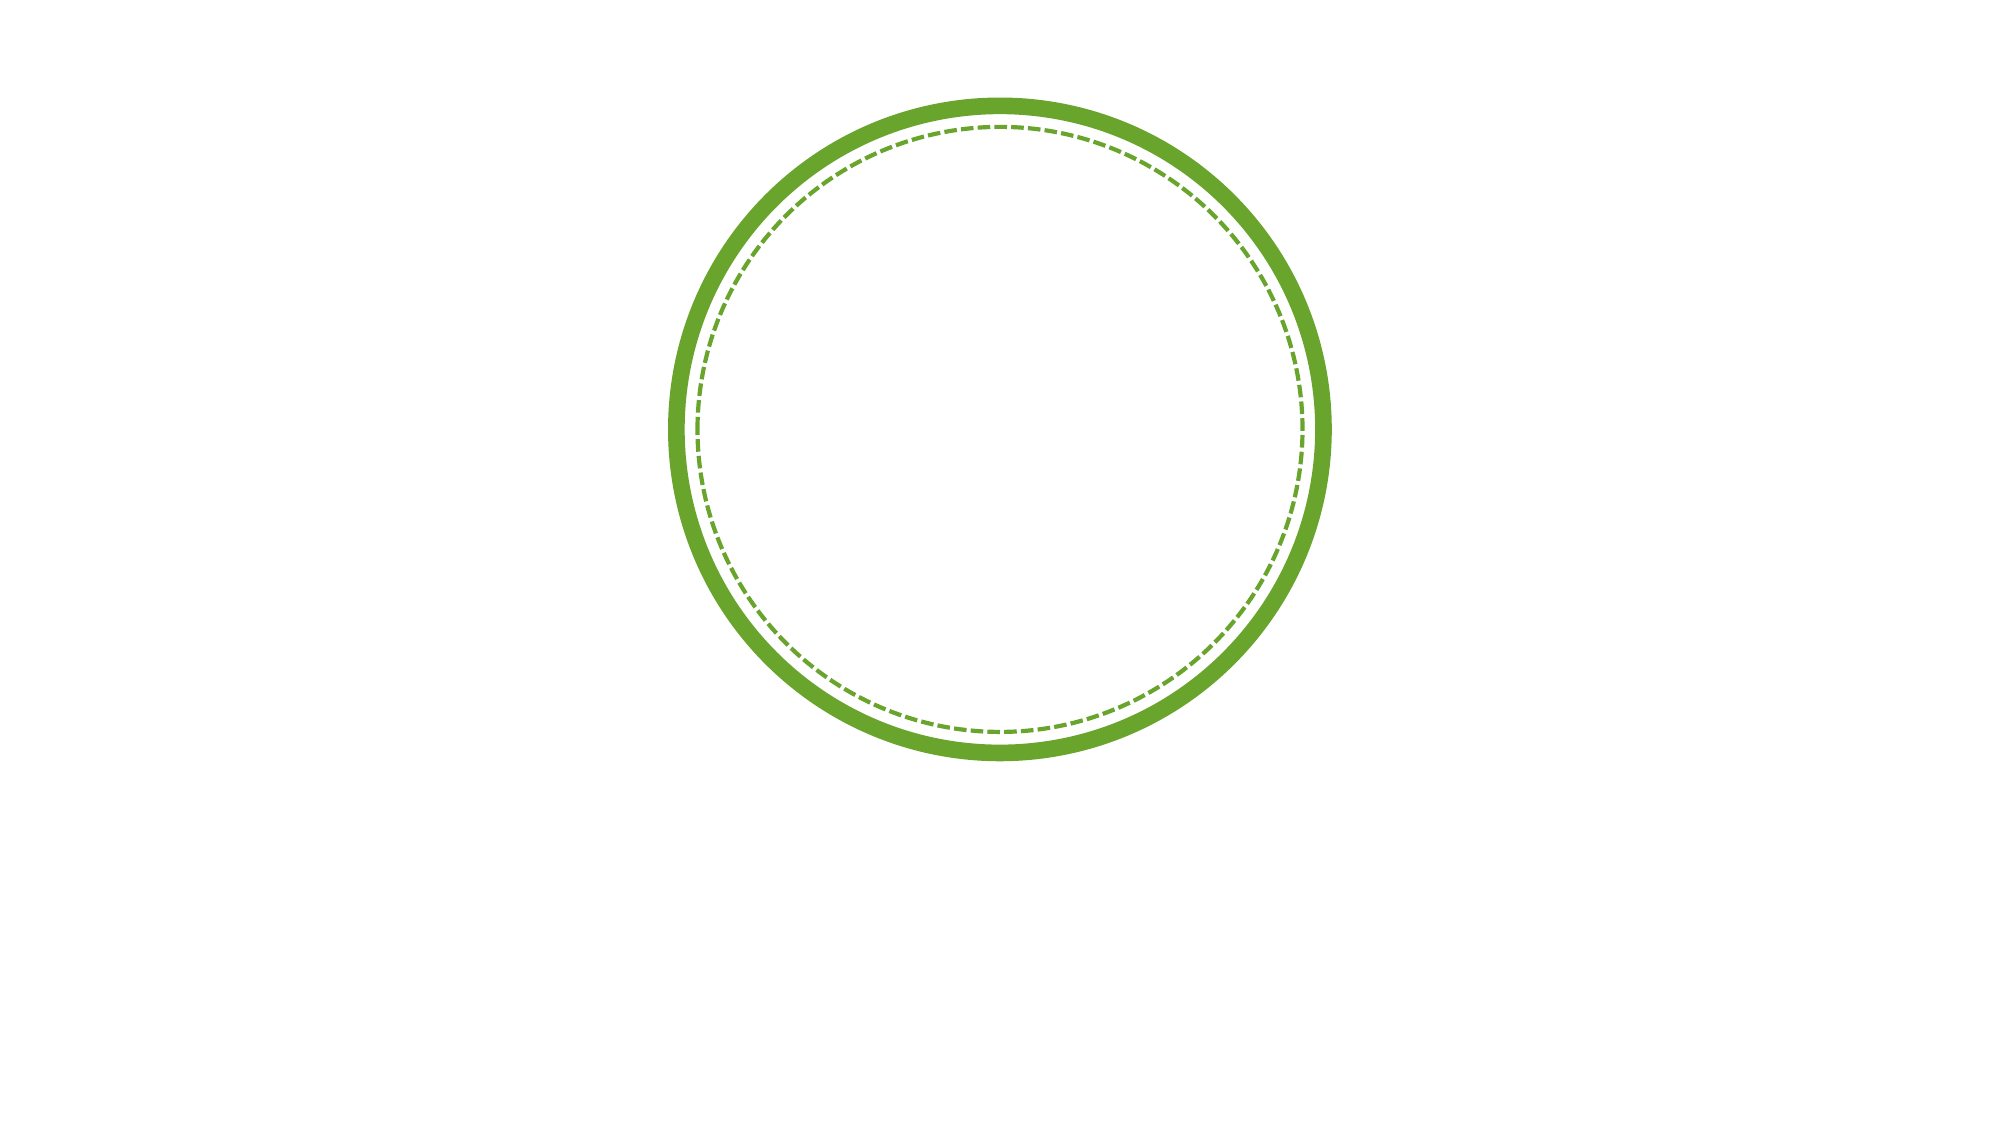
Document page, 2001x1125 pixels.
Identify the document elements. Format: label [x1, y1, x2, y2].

picture [762, 246, 1251, 666]
